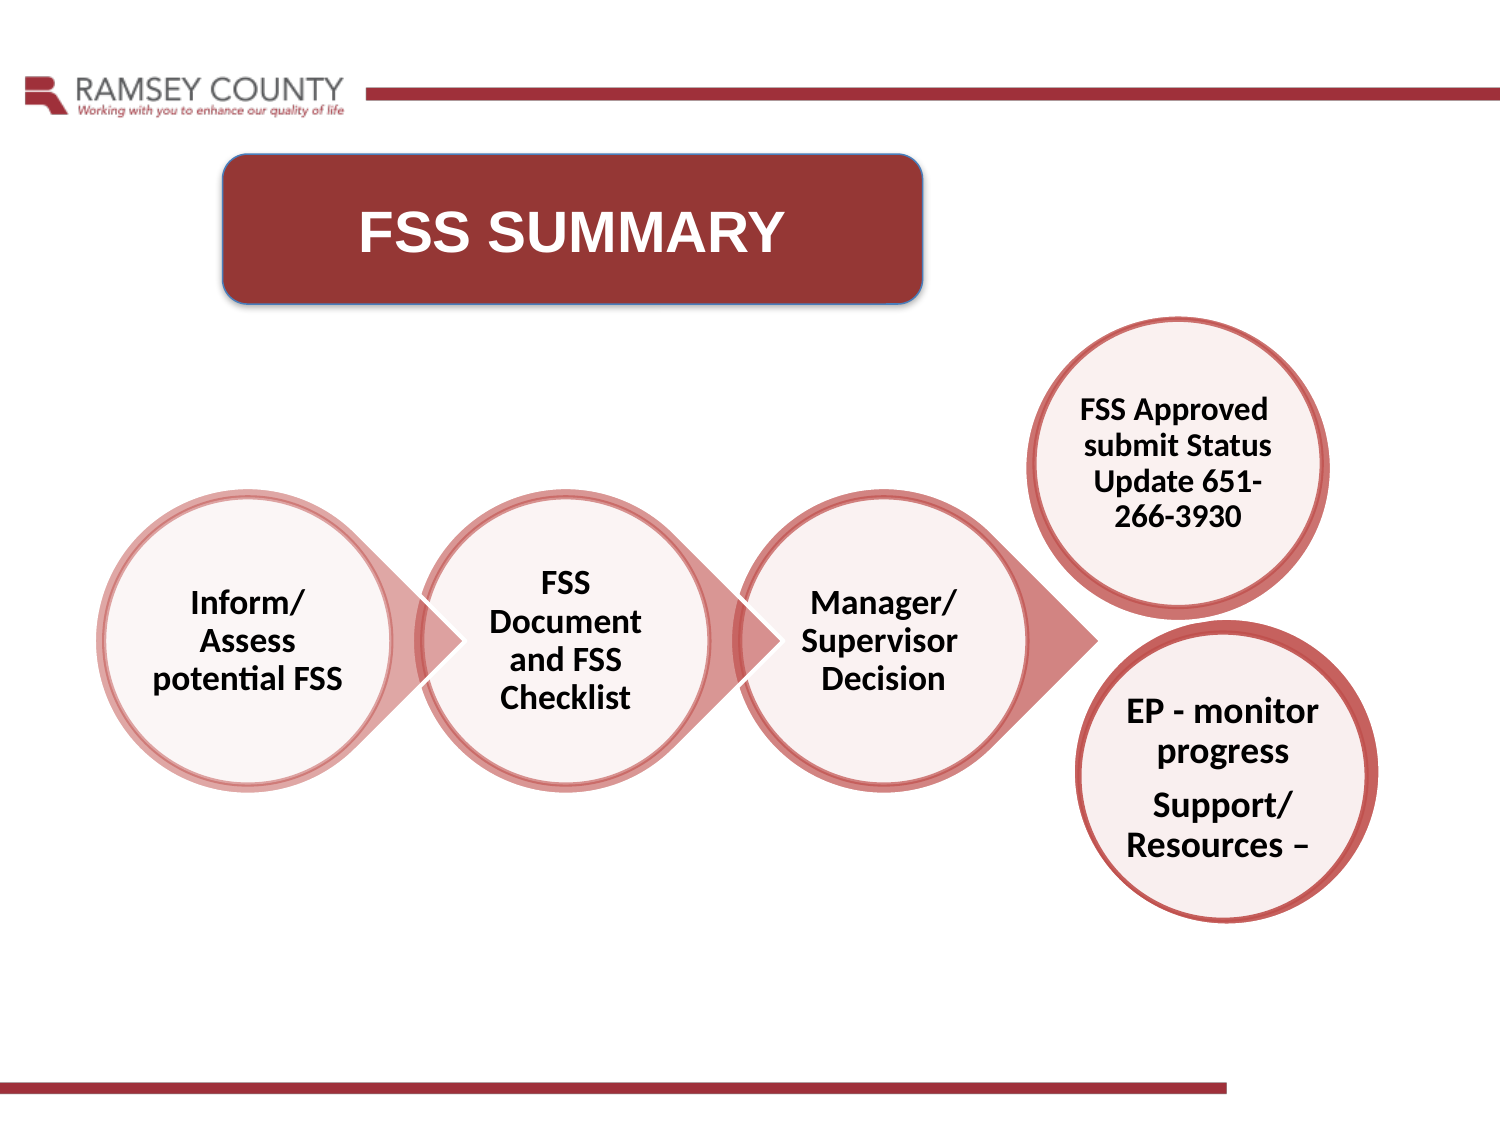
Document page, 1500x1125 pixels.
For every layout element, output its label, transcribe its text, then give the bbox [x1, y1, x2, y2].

text_box FSS SUMMARY [221, 153, 924, 269]
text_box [16, 271, 1500, 1011]
